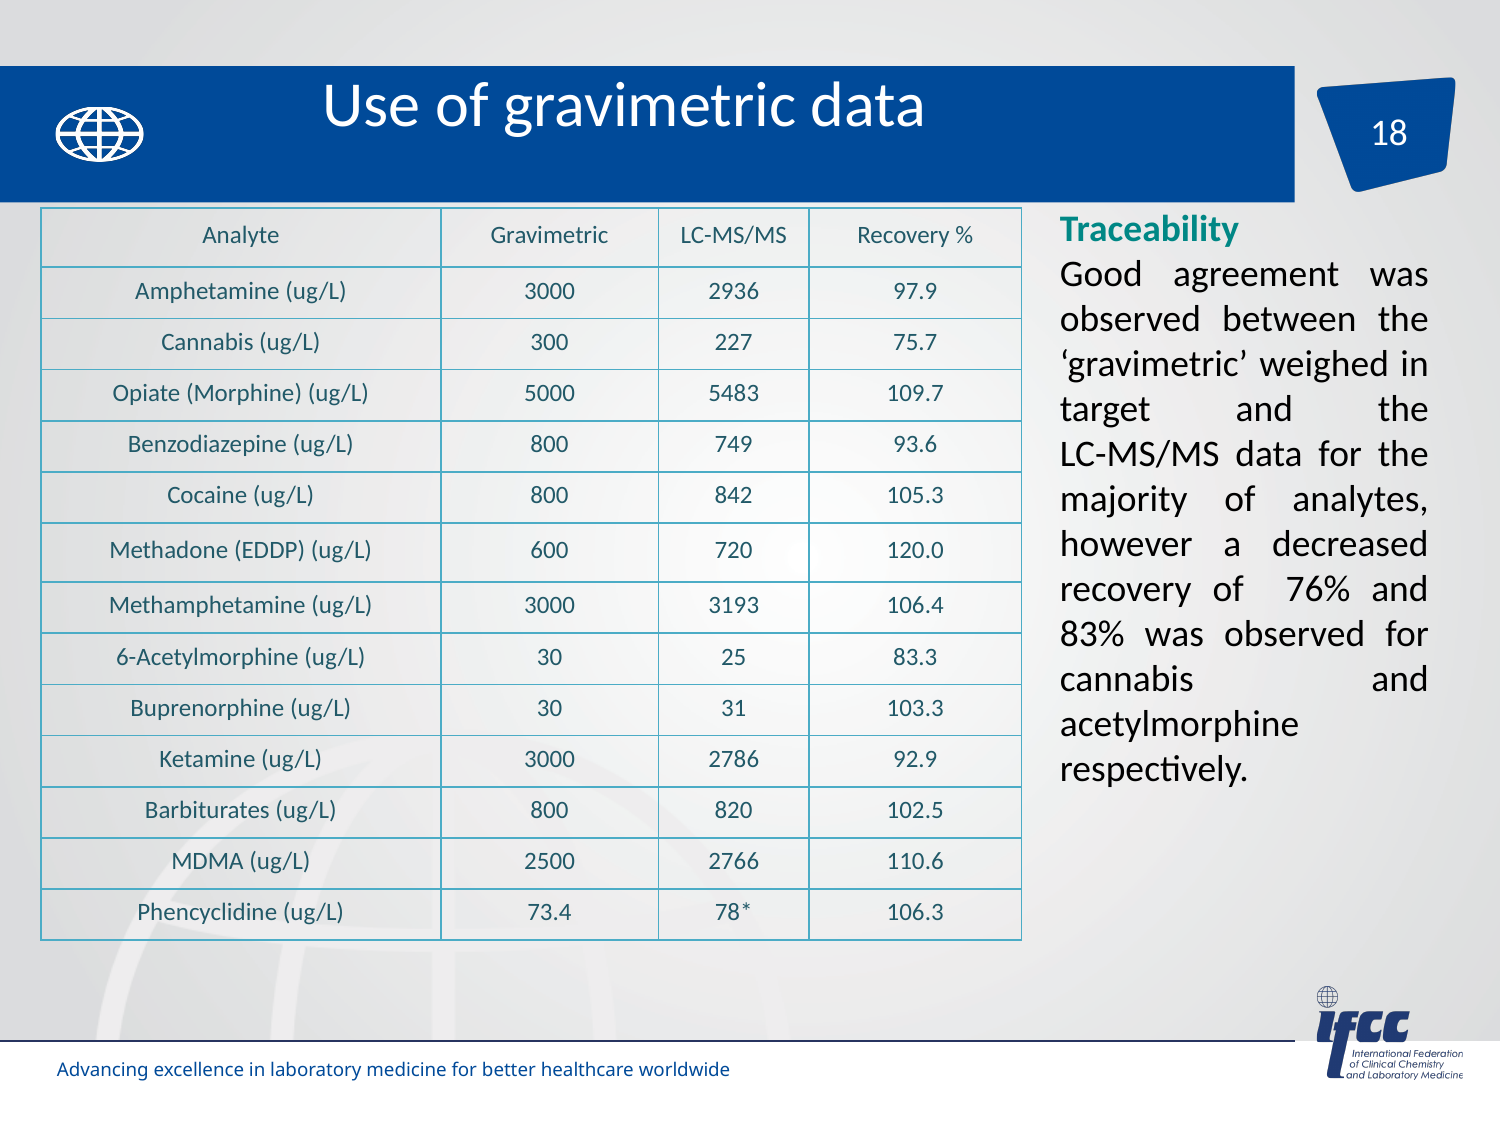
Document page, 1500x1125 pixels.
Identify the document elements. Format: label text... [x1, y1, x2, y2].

table_cell Cannabis (ug/L) [42, 319, 440, 369]
table_cell 73.4 [442, 890, 658, 939]
table_cell 6-Acetylmorphine (ug/L) [42, 634, 440, 684]
table_cell Cocaine (ug/L) [42, 473, 440, 522]
table_cell Opiate (Morphine) (ug/L) [42, 370, 440, 420]
table_cell 300 [442, 319, 658, 369]
table_cell 105.3 [810, 473, 1021, 522]
text_box Traceability Good agreement was observed between the ‘gravimetric’ weighed in target and the LC-MS/MS data for the majority of analytes, however a decreased recovery of 76% and 83% was observed for cannabis and acetylmorphine respectively. [1045, 196, 1444, 796]
table_cell 2766 [659, 839, 808, 888]
table_cell 103.3 [810, 685, 1021, 735]
table_cell Methamphetamine (ug/L) [42, 583, 440, 632]
table_cell 842 [659, 473, 808, 522]
table_header Analyte [42, 209, 440, 266]
table_cell Buprenorphine (ug/L) [42, 685, 440, 735]
table_cell Amphetamine (ug/L) [42, 268, 440, 318]
table_cell 3000 [442, 268, 658, 318]
table_cell 102.5 [810, 788, 1021, 837]
table_cell 800 [442, 473, 658, 522]
table_cell 78* [659, 890, 808, 939]
table_cell 2936 [659, 268, 808, 318]
table_cell 3000 [442, 583, 658, 632]
table_cell 110.6 [810, 839, 1021, 888]
table_cell Phencyclidine (ug/L) [42, 890, 440, 939]
table_cell Benzodiazepine (ug/L) [42, 422, 440, 471]
table_cell 106.4 [810, 583, 1021, 632]
table_cell Ketamine (ug/L) [42, 736, 440, 786]
table_cell Methadone (EDDP) (ug/L) [42, 524, 440, 581]
table_cell 3000 [442, 736, 658, 786]
table_cell 3193 [659, 583, 808, 632]
table_cell Barbiturates (ug/L) [42, 788, 440, 837]
table_cell 97.9 [810, 268, 1021, 318]
table_cell 600 [442, 524, 658, 581]
table_cell 106.3 [810, 890, 1021, 939]
table_cell 227 [659, 319, 808, 369]
table_cell 2500 [442, 839, 658, 888]
table_cell 25 [659, 634, 808, 684]
table_cell 31 [659, 685, 808, 735]
table_cell 720 [659, 524, 808, 581]
table_cell MDMA (ug/L) [42, 839, 440, 888]
table_cell 749 [659, 422, 808, 471]
table_cell 92.9 [810, 736, 1021, 786]
table_cell 5483 [659, 370, 808, 420]
table_cell 75.7 [810, 319, 1021, 369]
picture [1316, 76, 1457, 193]
table_cell 820 [659, 788, 808, 837]
table_cell 120.0 [810, 524, 1021, 581]
table_cell 93.6 [810, 422, 1021, 471]
table_header Recovery % [810, 209, 1021, 266]
table_cell 2786 [659, 736, 808, 786]
table_cell 800 [442, 422, 658, 471]
title Use of gravimetric data [0, 54, 1250, 147]
table_cell 800 [442, 788, 658, 837]
table_header LC-MS/MS [659, 209, 808, 266]
table_cell 109.7 [810, 370, 1021, 420]
table_cell 83.3 [810, 634, 1021, 684]
table_header Gravimetric [442, 209, 658, 266]
table_cell 30 [442, 685, 658, 735]
table_cell 5000 [442, 370, 658, 420]
table_cell 30 [442, 634, 658, 684]
